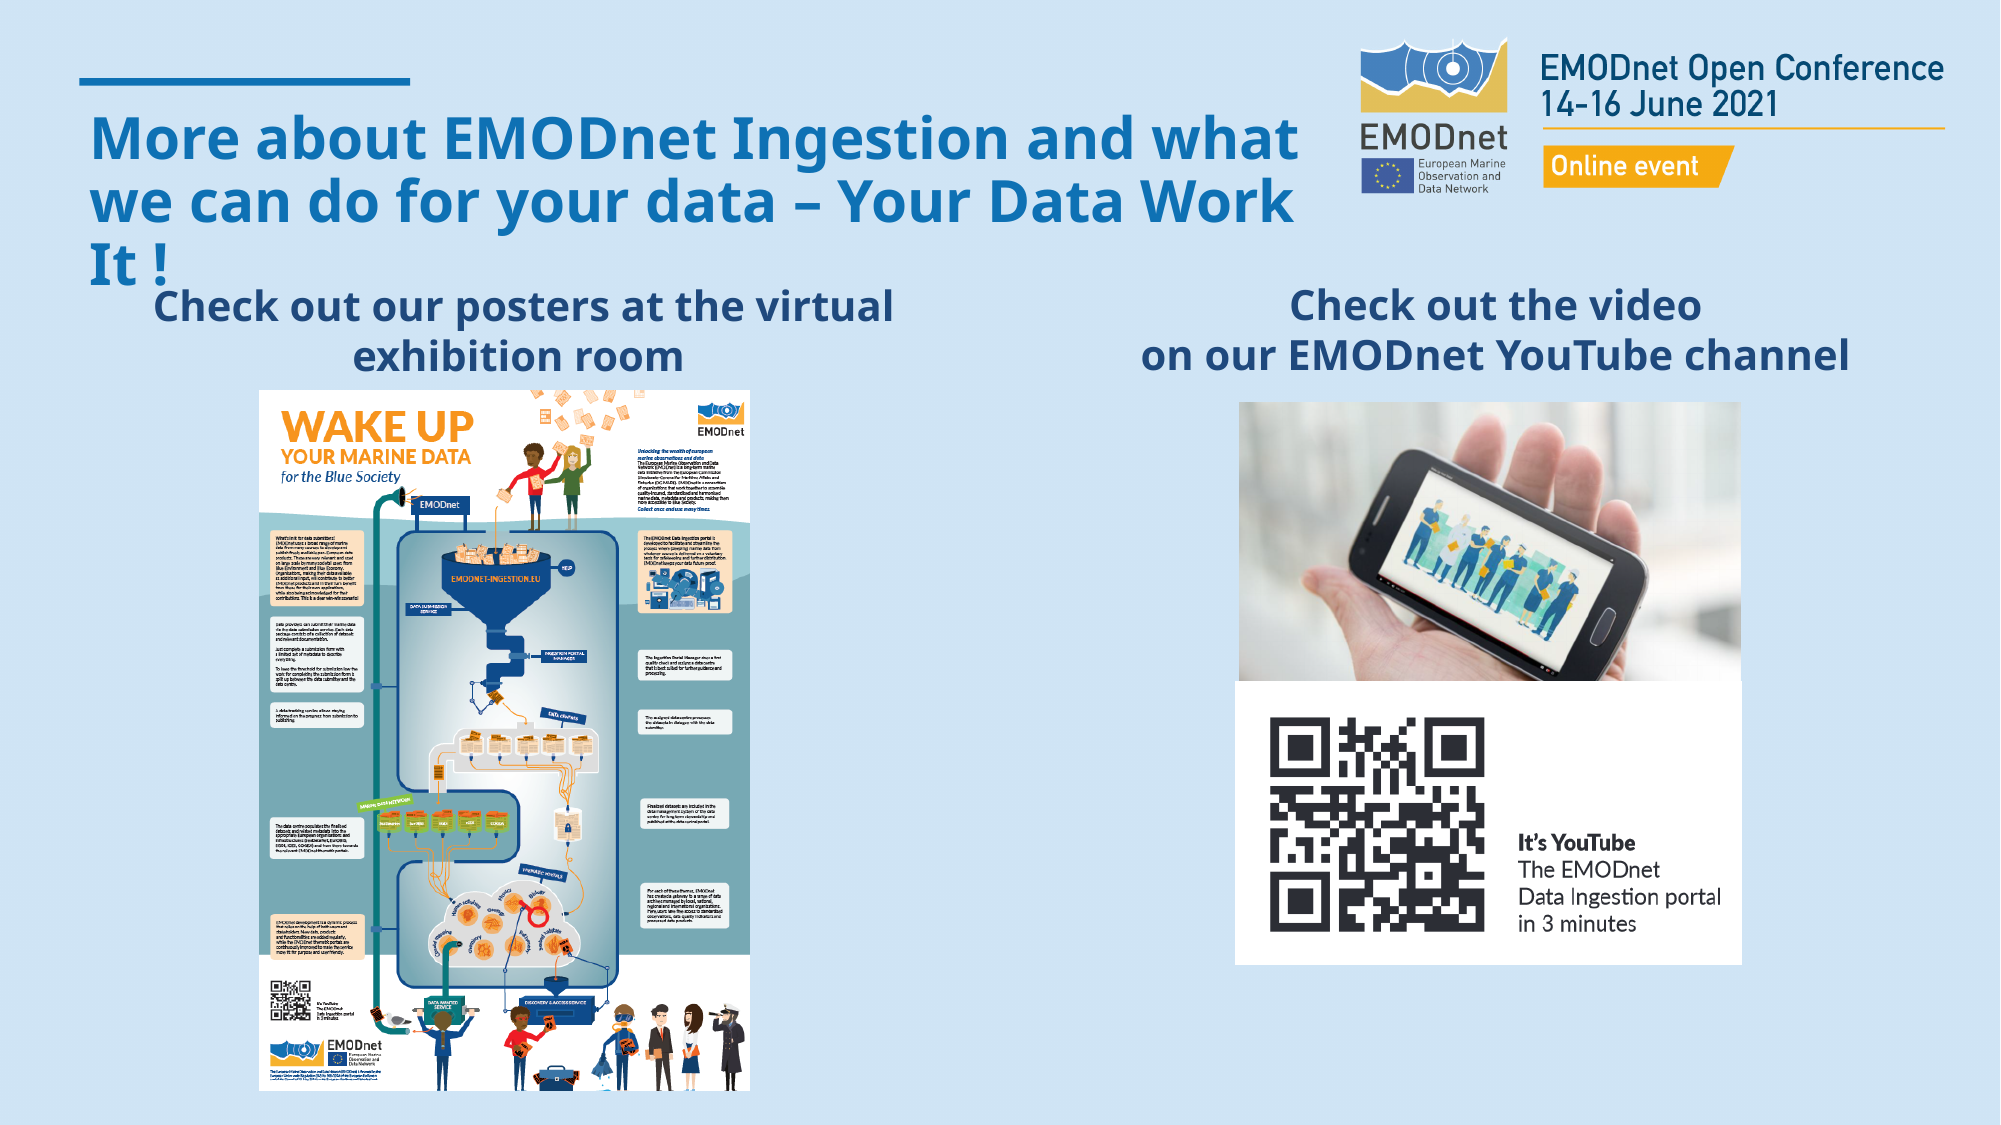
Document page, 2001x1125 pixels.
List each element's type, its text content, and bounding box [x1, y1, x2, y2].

text_box [79, 78, 411, 86]
text_box Check out the video on our EMODnet YouTube channel [1119, 271, 1872, 387]
text_box Check out our posters at the virtual exhibition room [133, 272, 915, 387]
text_box More about EMODnet Ingestion and what we can do for your data – Your Data Work It ! [74, 101, 1370, 197]
picture [0, 0, 2001, 1125]
